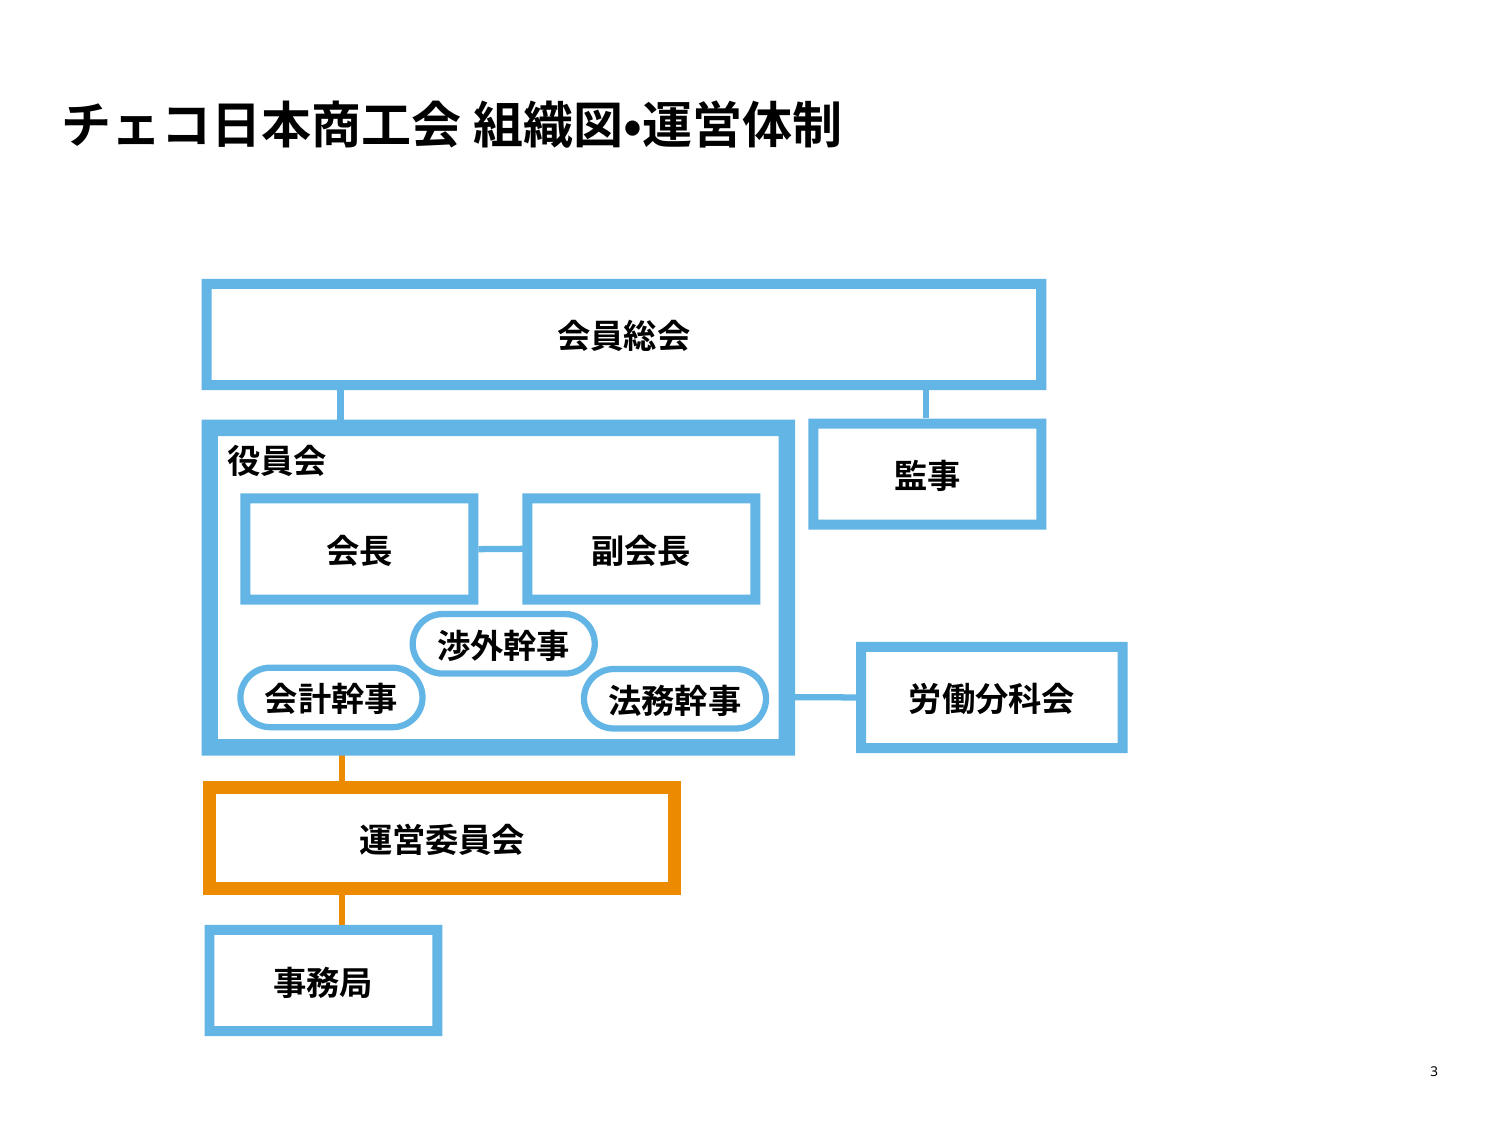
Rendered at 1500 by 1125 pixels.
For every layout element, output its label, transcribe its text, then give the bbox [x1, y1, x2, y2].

text_box チェコ日本商工会 組織図・運営体制 [61, 93, 1435, 148]
text_box 労働分科会 [1051, 641, 1128, 754]
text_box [201, 278, 1047, 1037]
